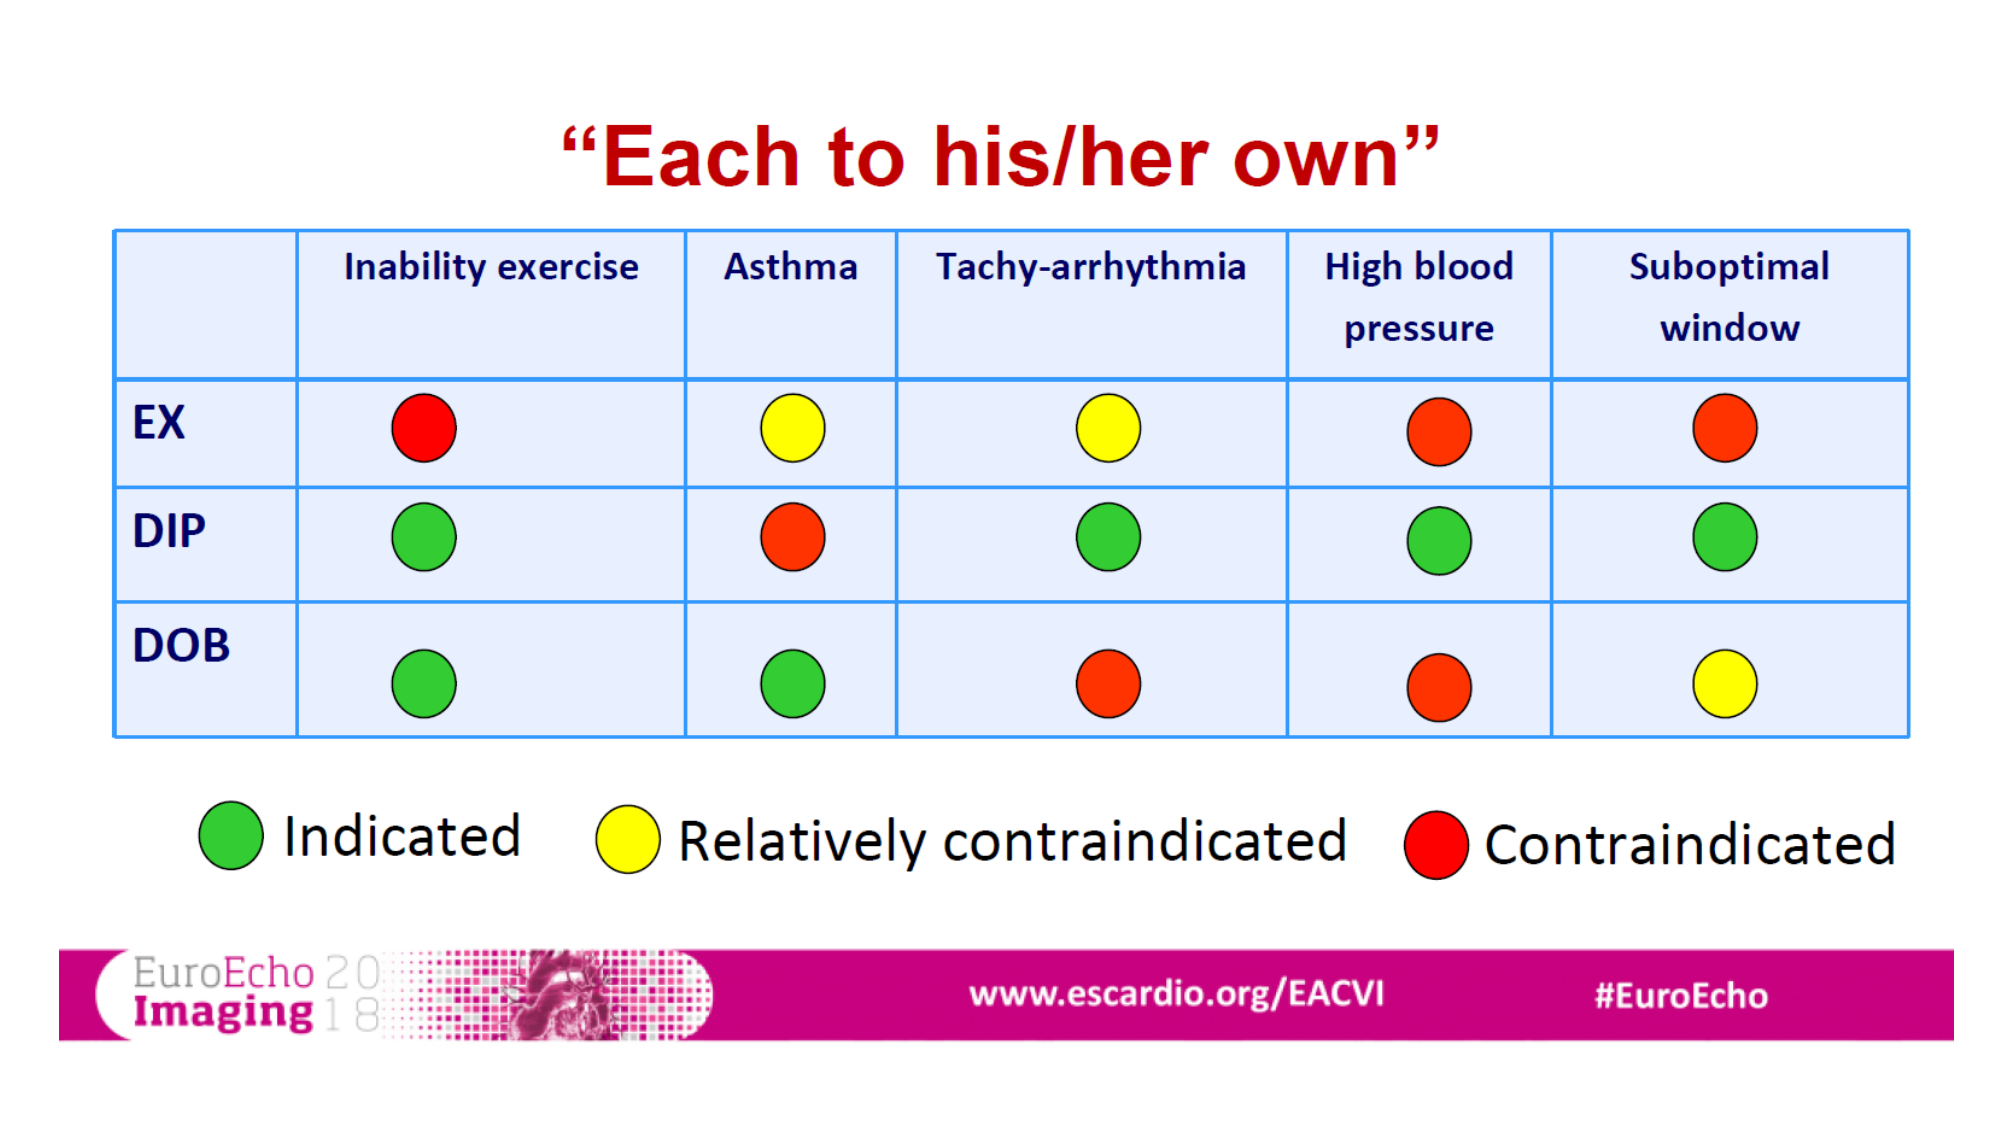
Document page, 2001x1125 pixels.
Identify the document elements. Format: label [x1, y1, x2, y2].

list [59, 30, 1954, 1079]
